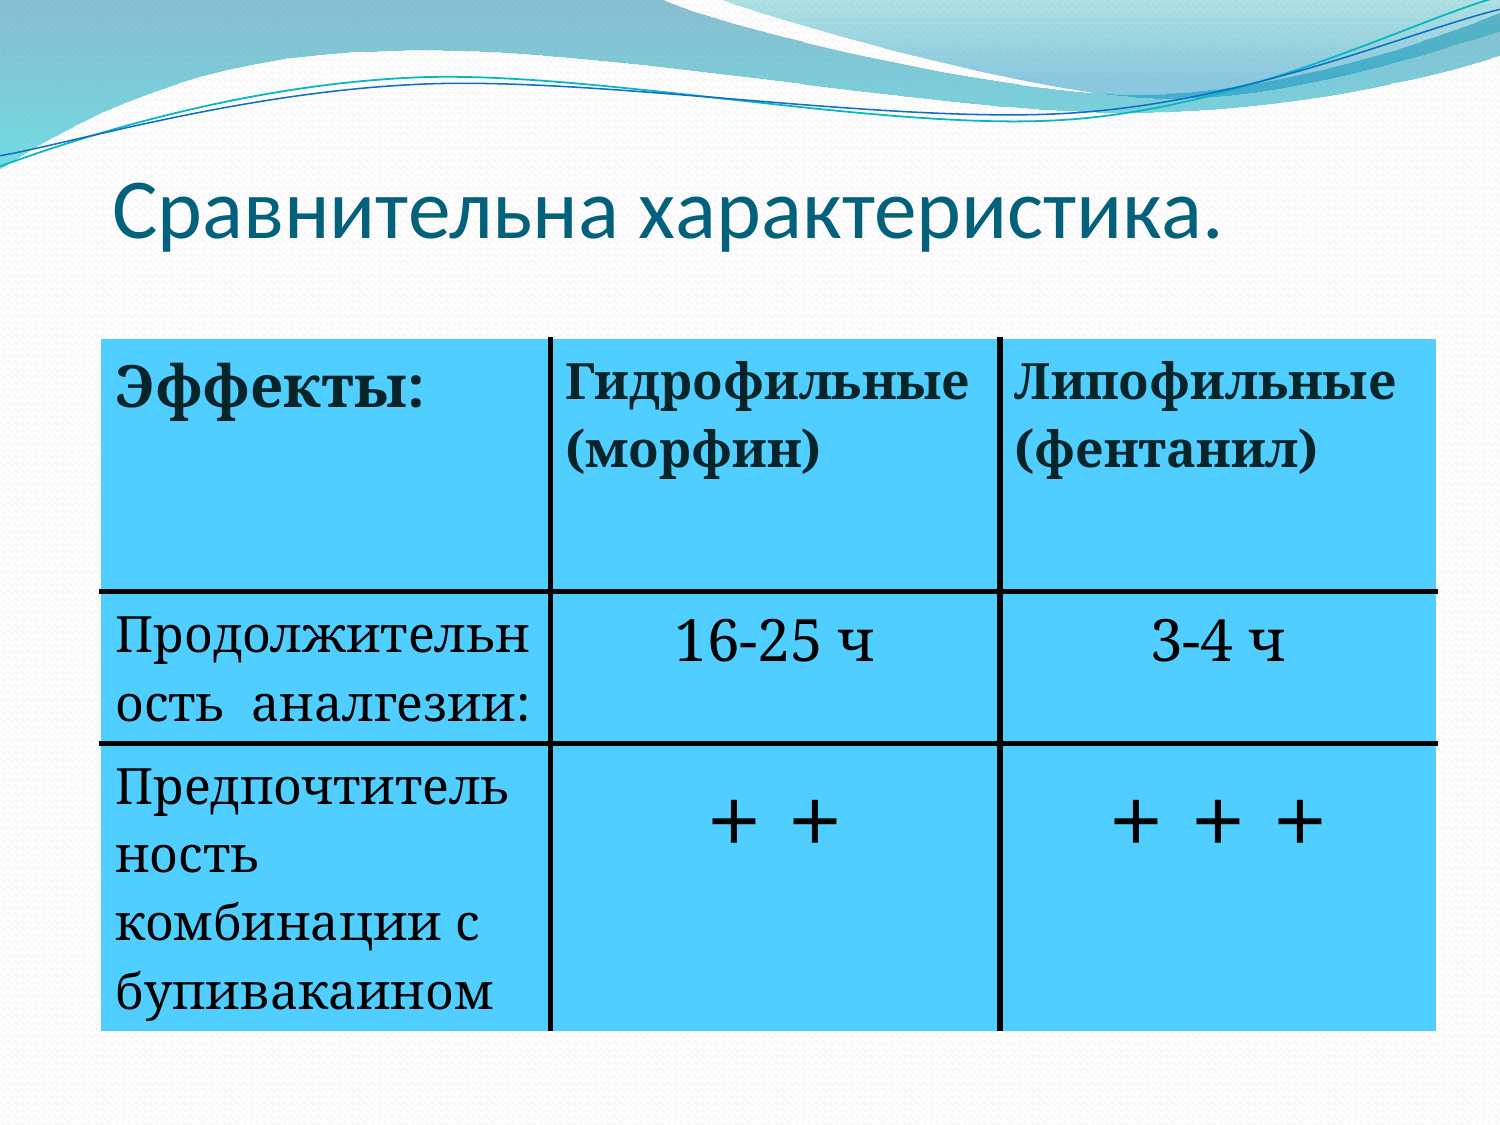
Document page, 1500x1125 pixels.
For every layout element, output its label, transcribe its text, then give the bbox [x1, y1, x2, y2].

table_cell + + [553, 746, 997, 1031]
table_header Эффекты: [101, 339, 548, 589]
table_cell + + + [1003, 746, 1436, 1031]
table_header Гидрофильные (морфин) [553, 339, 997, 589]
table_cell Продолжительность аналгезии: [101, 594, 548, 741]
title Сравнительна характеристика. [112, 78, 1425, 256]
table_cell 16-25 ч [553, 594, 997, 741]
table_cell 3-4 ч [1003, 594, 1436, 741]
table_header Липофильные (фентанил) [1003, 339, 1436, 589]
table_cell Предпочтительность комбинации с бупивакаином [101, 746, 548, 1031]
